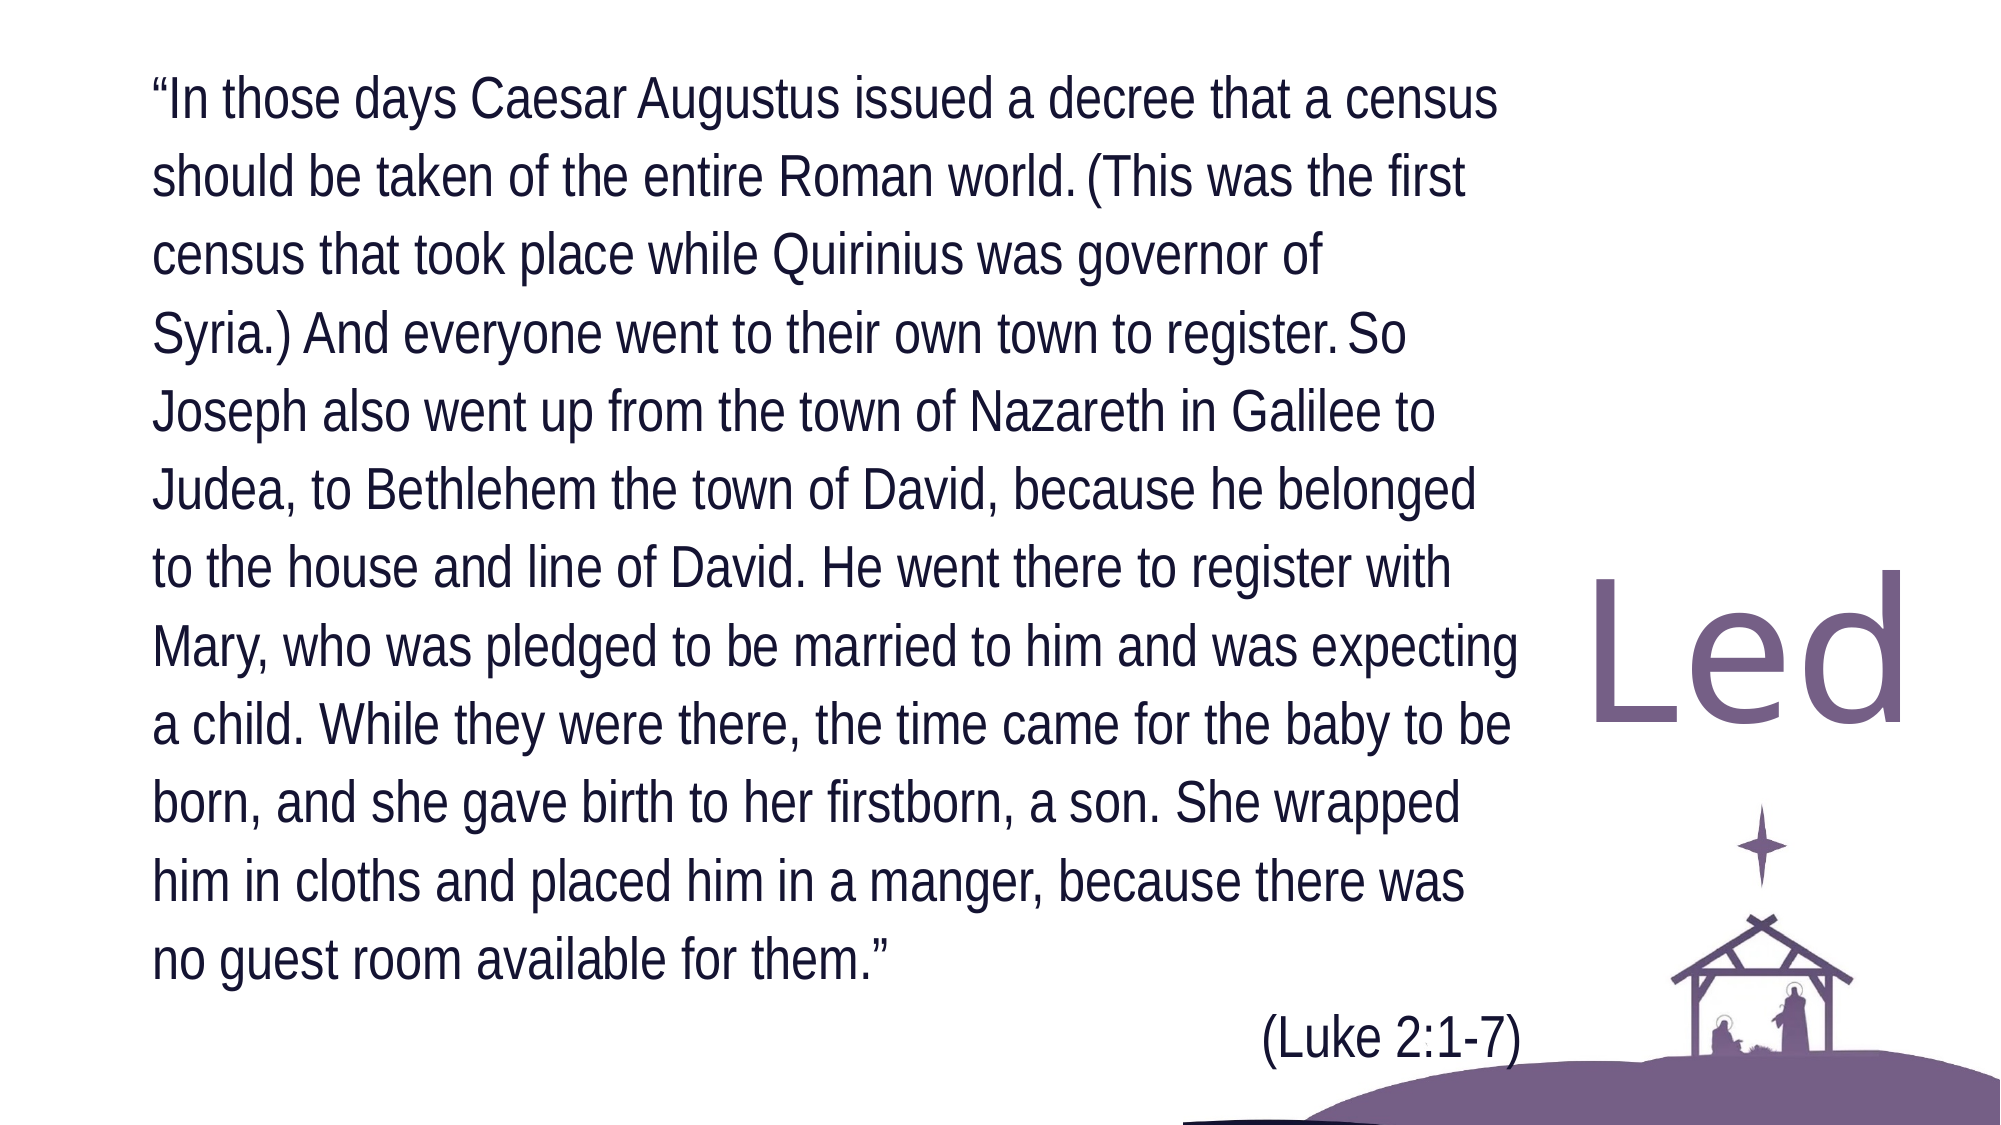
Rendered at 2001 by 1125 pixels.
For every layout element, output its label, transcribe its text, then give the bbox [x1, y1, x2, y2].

list “In those days Caesar Augustus issued a decree that a census should be taken of the entire Roman world. (This was the first census that took place while Quirinius was governor of Syria.) And everyone went to their own town to register. So Joseph also went up from the town of Nazareth in Galilee to Judea, to Bethlehem the town of David, because he belonged to the house and line of David. He went there to register with Mary, who was pledged to be married to him and was expecting a child. While they were there, the time came for the baby to be born, and she gave birth to her firstborn, a son. She wrapped him in cloths and placed him in a manger, because there was no guest room available for them.” (Luke 2:1-7) [137, 44, 1538, 1084]
picture [1183, 667, 2000, 1125]
picture [1823, 667, 1883, 709]
